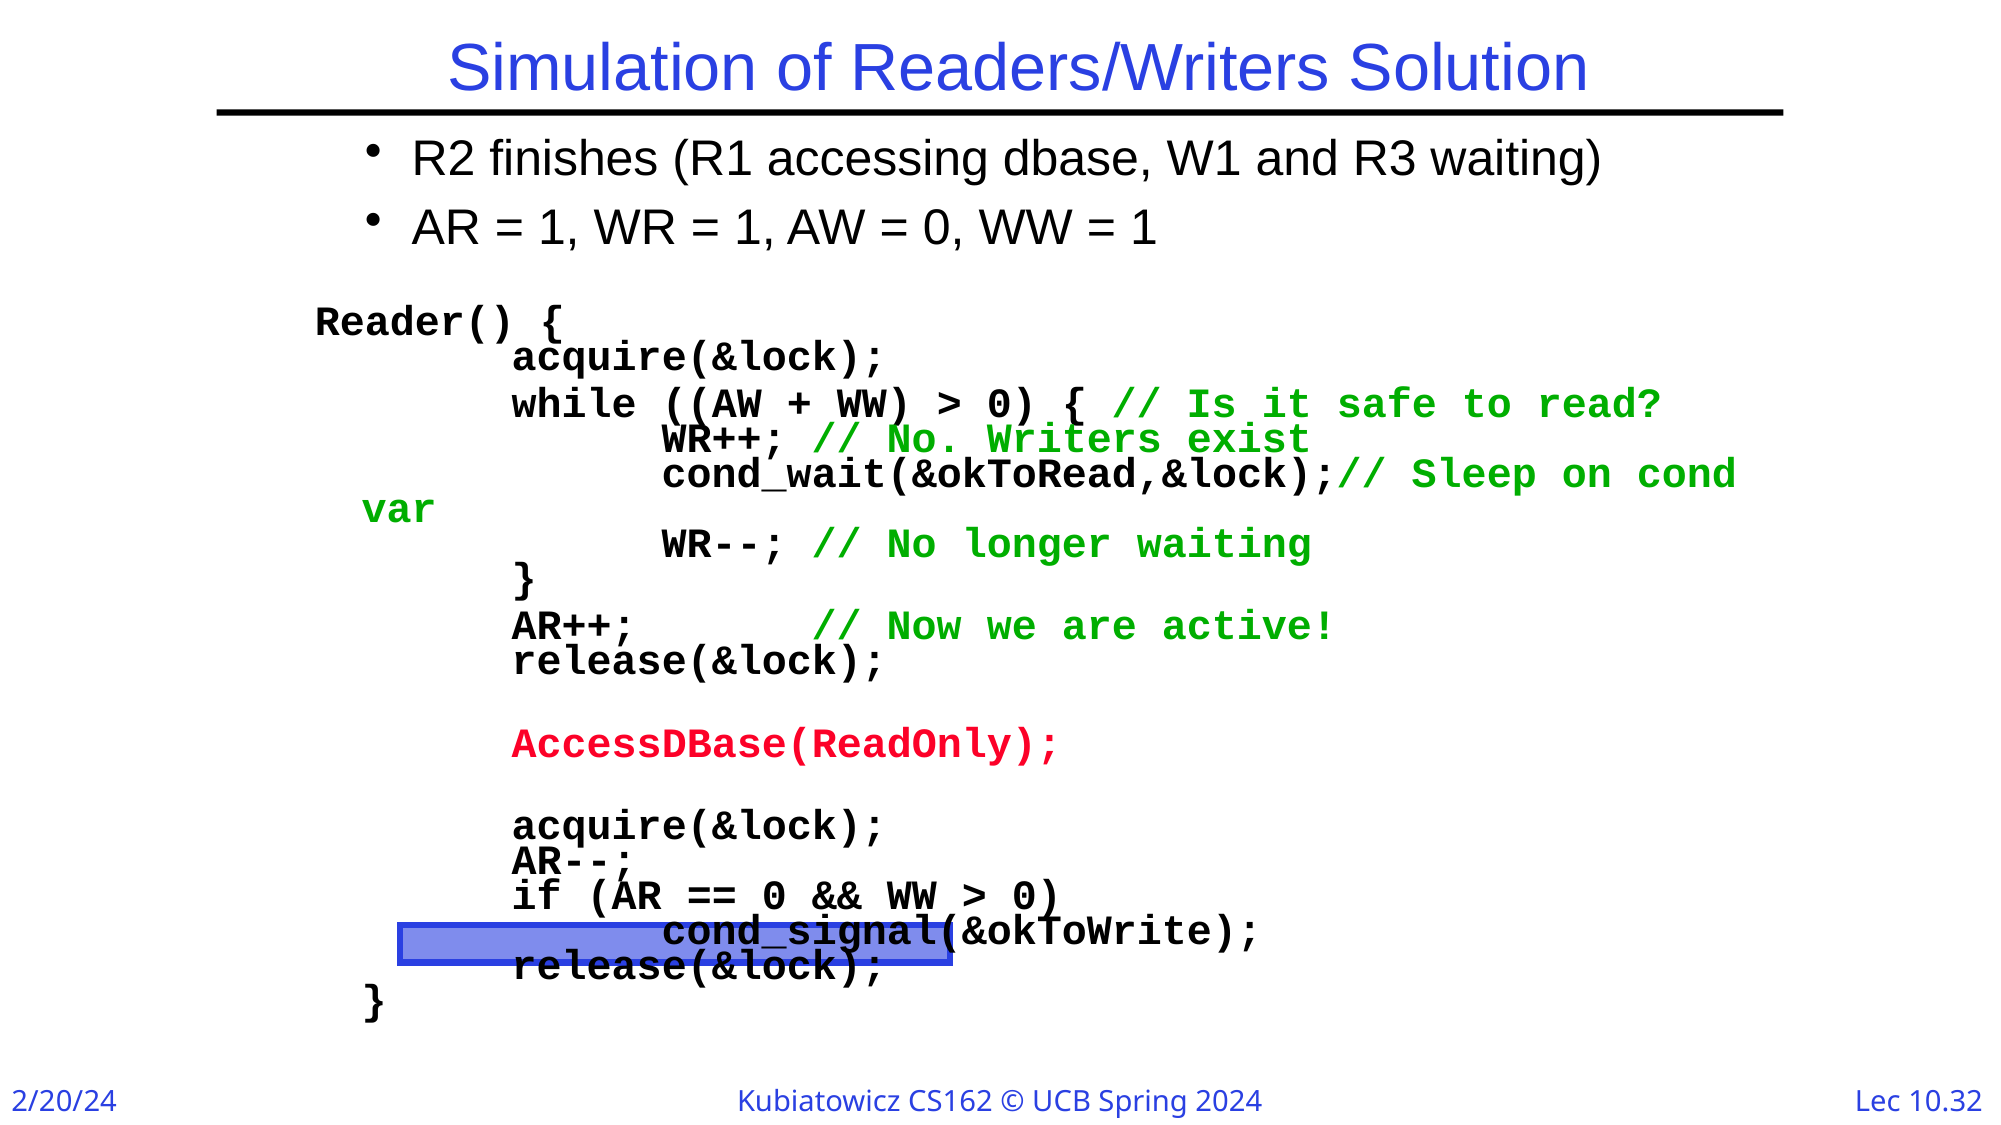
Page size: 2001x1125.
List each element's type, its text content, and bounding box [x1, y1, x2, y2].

list R2 finishes (R1 accessing dbase, W1 and R3 waiting) AR = 1, WR = 1, AW = 0, WW = 1 [350, 125, 1650, 299]
title Simulation of Readers/Writers Solution [337, 24, 1700, 113]
text_box Reader() { acquire(&lock); while ((AW + WW) > 0) { // Is it safe to read? WR++; // No. Writers exist cond_wait(&okToRead,&lock);// Sleep on cond var WR--; // No longer waiting } AR++; // Now we are active! release(&lock); AccessDBase(ReadOnly); acquire(&lock); AR--; if (AR == 0 && WW > 0) cond_signal(&okToWrite); release(&lock); } [299, 299, 1788, 1013]
